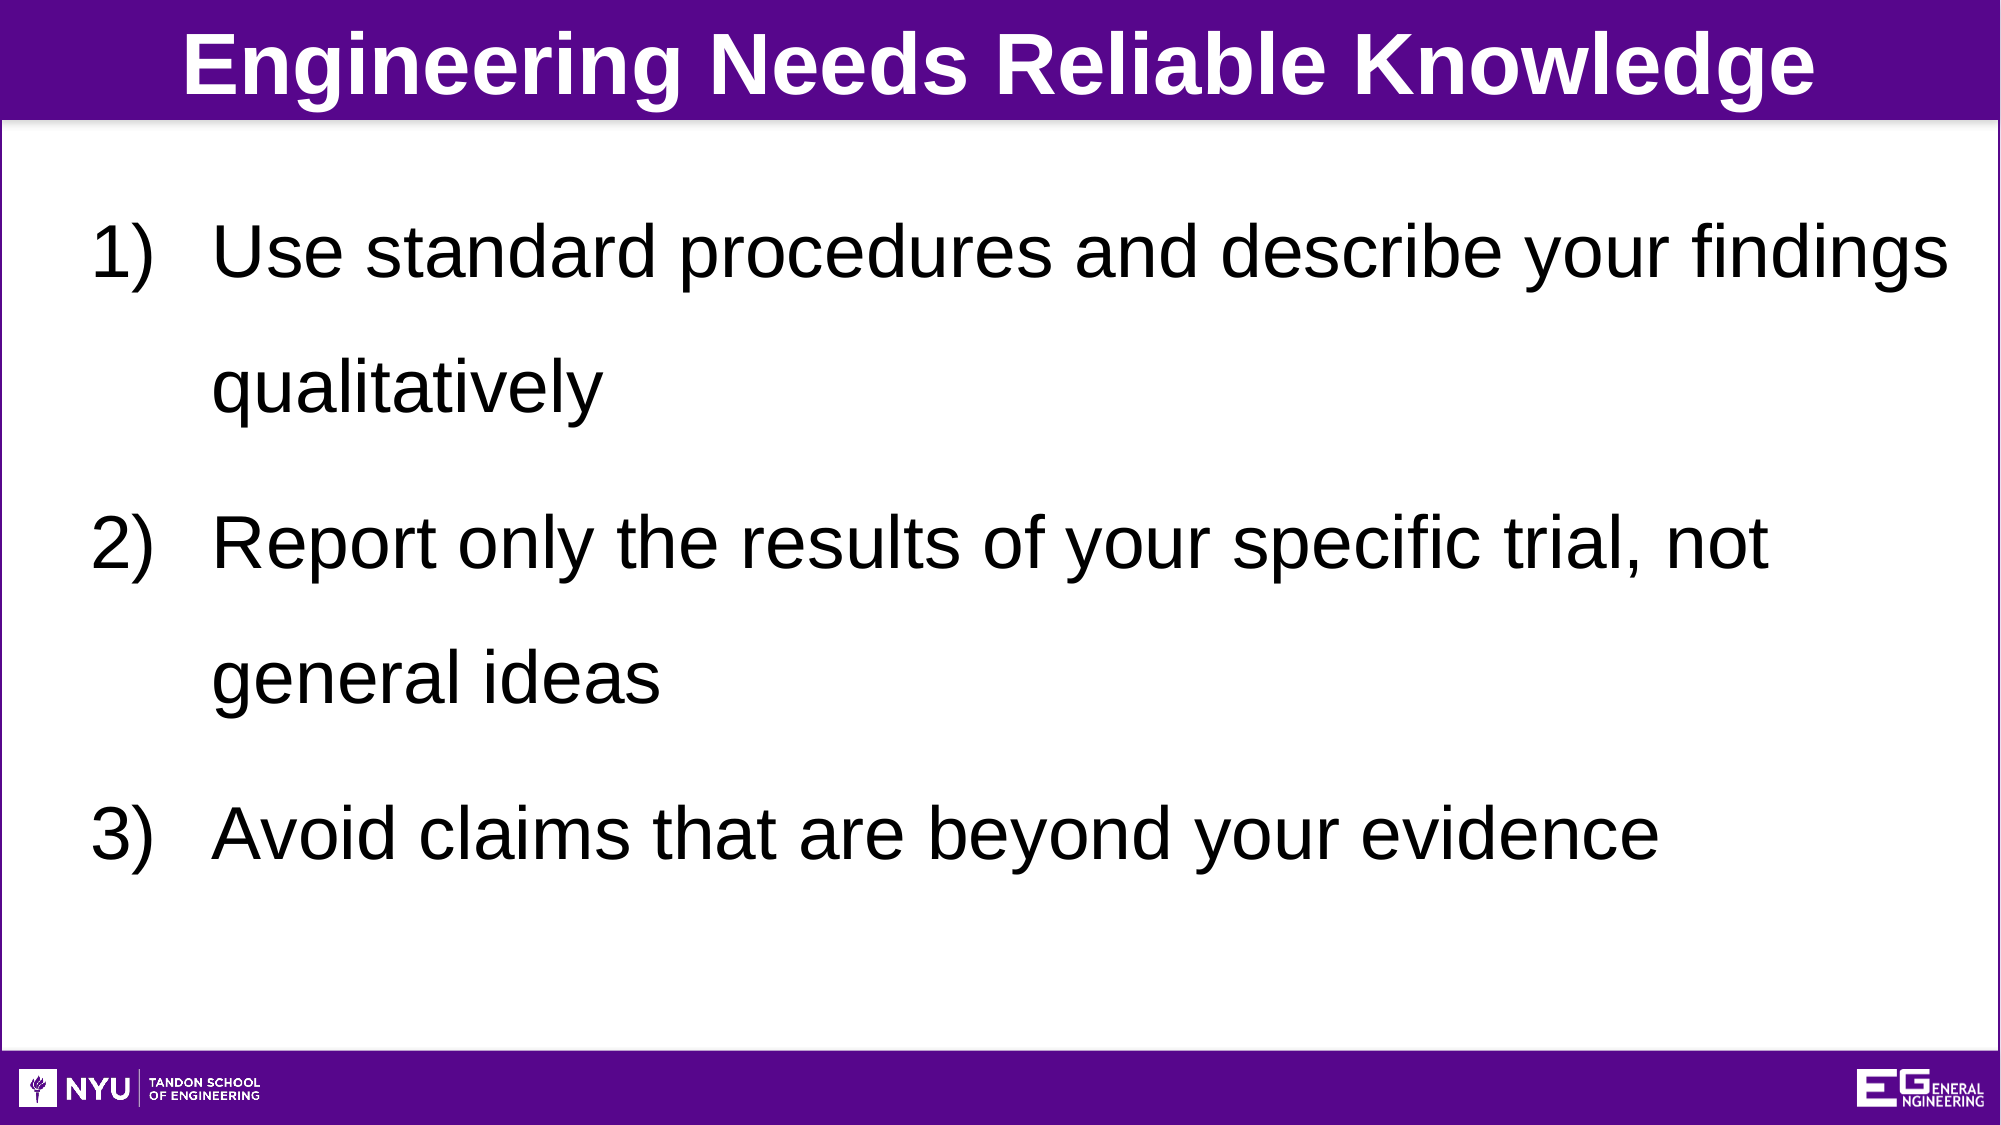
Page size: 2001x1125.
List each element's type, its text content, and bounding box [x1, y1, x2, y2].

picture [1856, 1069, 1984, 1107]
picture [19, 1069, 260, 1107]
list Use standard procedures and describe your findings qualitatively Report only the results of your specific trial, not general ideas Avoid claims that are beyond your evidence [0, 149, 2000, 1026]
list Engineering Needs Reliable Knowledge [0, 0, 2000, 120]
